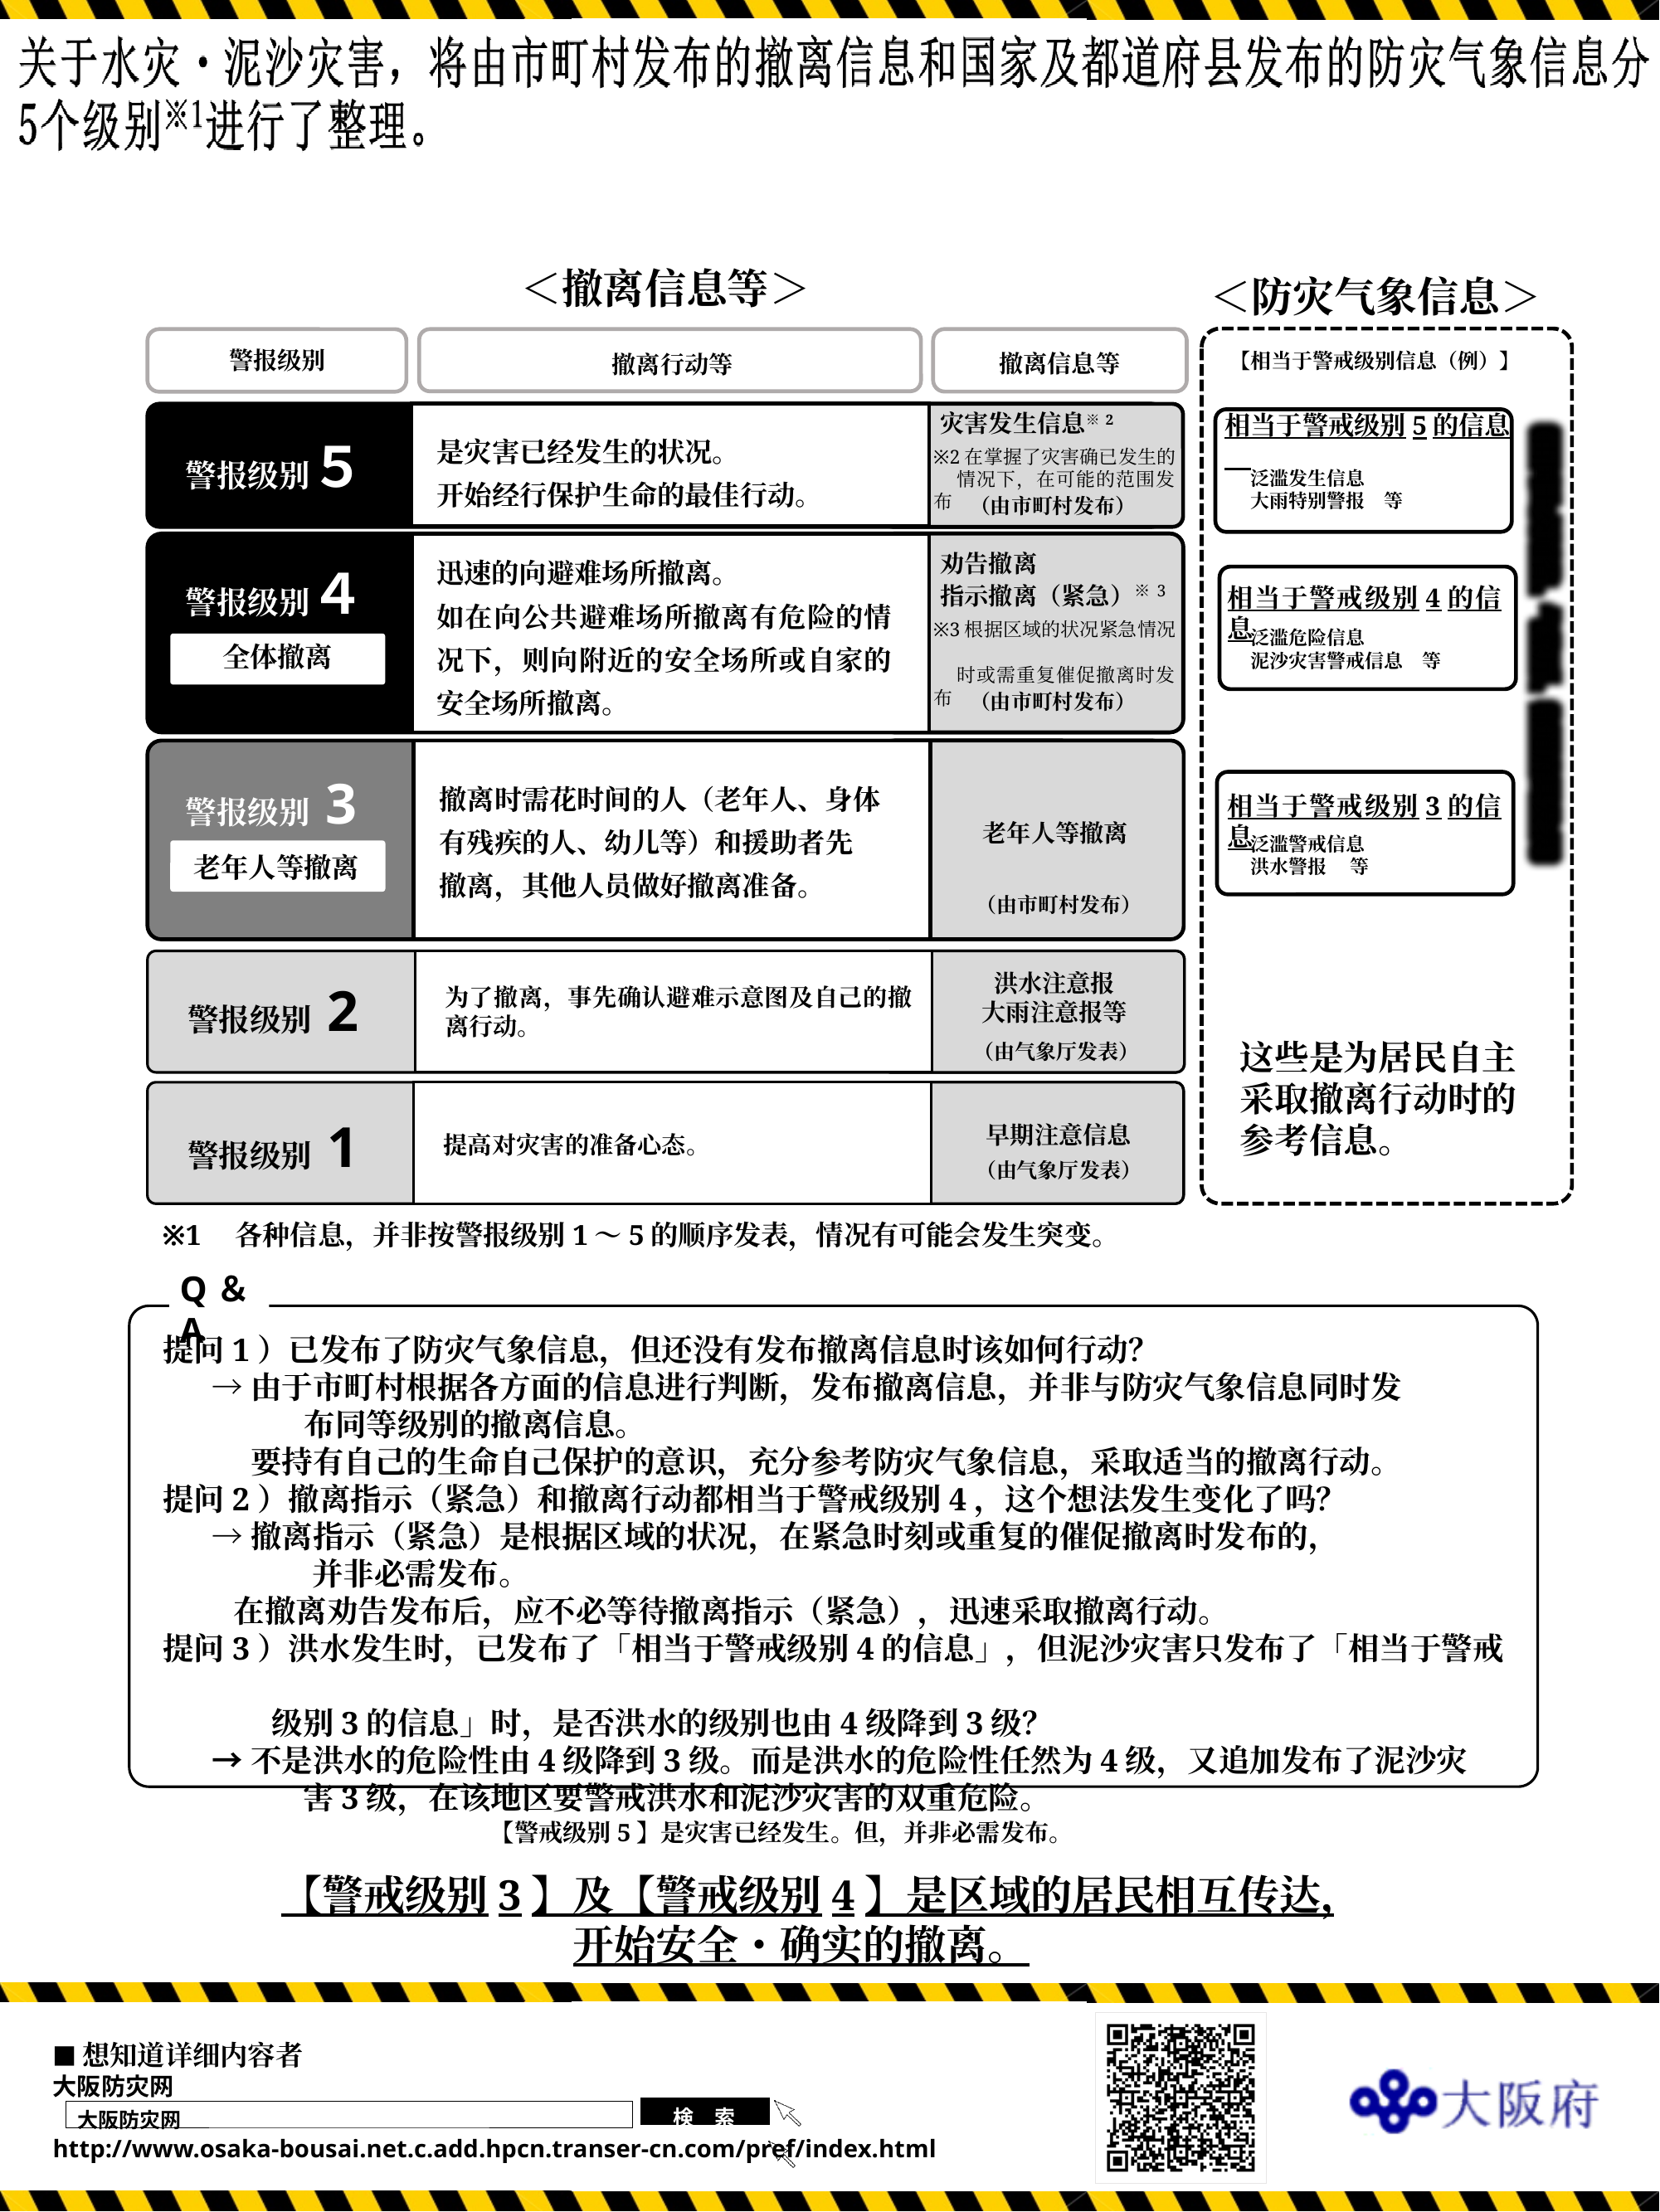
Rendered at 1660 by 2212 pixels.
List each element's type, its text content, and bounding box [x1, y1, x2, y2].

text_box 【警戒级别3】及【警戒级别4】是区域的居民相互传达，开始安全・确实的撤离。 [262, 1862, 1340, 1975]
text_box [0, 0, 1659, 6]
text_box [52, 2038, 1040, 2160]
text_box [147, 259, 1572, 1204]
text_box Q＆A [168, 1277, 270, 1324]
picture [768, 2160, 796, 2168]
picture [0, 6, 1660, 168]
text_box （由国土交通省、气象厅、都道府县发表） [1572, 412, 1577, 1020]
picture [1095, 2012, 1267, 2184]
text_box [0, 2190, 1659, 2211]
text_box [270, 1305, 1539, 1787]
text_box 提问1）已发布了防灾气象信息，但还没有发布撤离信息时该如何行动？ →由于市町村根据各方面的信息进行判断，发布撤离信息，并非与防灾气象信息同时发 布同等级别的撤离信息。 要持有自己的生命自己保护的意识，充分参考防灾气象信息，采取适当的撤离行动。 提问2）撤离指示（紧急）和撤离行动都相当于警戒级别4，这个想法发生变化了吗？ →撤离指示（紧急）是根据区域的状况，在紧急时刻或重复的催促撤离时发布的， 并非必需发布。 在撤离劝告发布后，应不必等待撤离指示（紧急），迅速采取撤离行动。 提问3）洪水发生时，已发布了「相当于警戒级别4的信息」，但泥沙灾害只发布了「相当于警戒 级别3的信息」时，是否洪水的级别也由4级降到3级？ →不是洪水的危险性由4级降到3级。而是洪水的危险性任然为4级，又追加发布了泥沙灾 害3级，在该地区要警戒洪水和泥沙灾害的双重危险。 [150, 1324, 1524, 1822]
text_box 【警戒级别5】是灾害已经发生。但，并非必需发布。 [242, 1811, 1321, 1853]
picture [1338, 2064, 1622, 2148]
text_box ※1 各种信息，并非按警报级别1～5的顺序发表，情况有可能会发生突变。 [149, 1211, 1132, 1257]
text_box [128, 1305, 168, 1788]
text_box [0, 1982, 1659, 2003]
